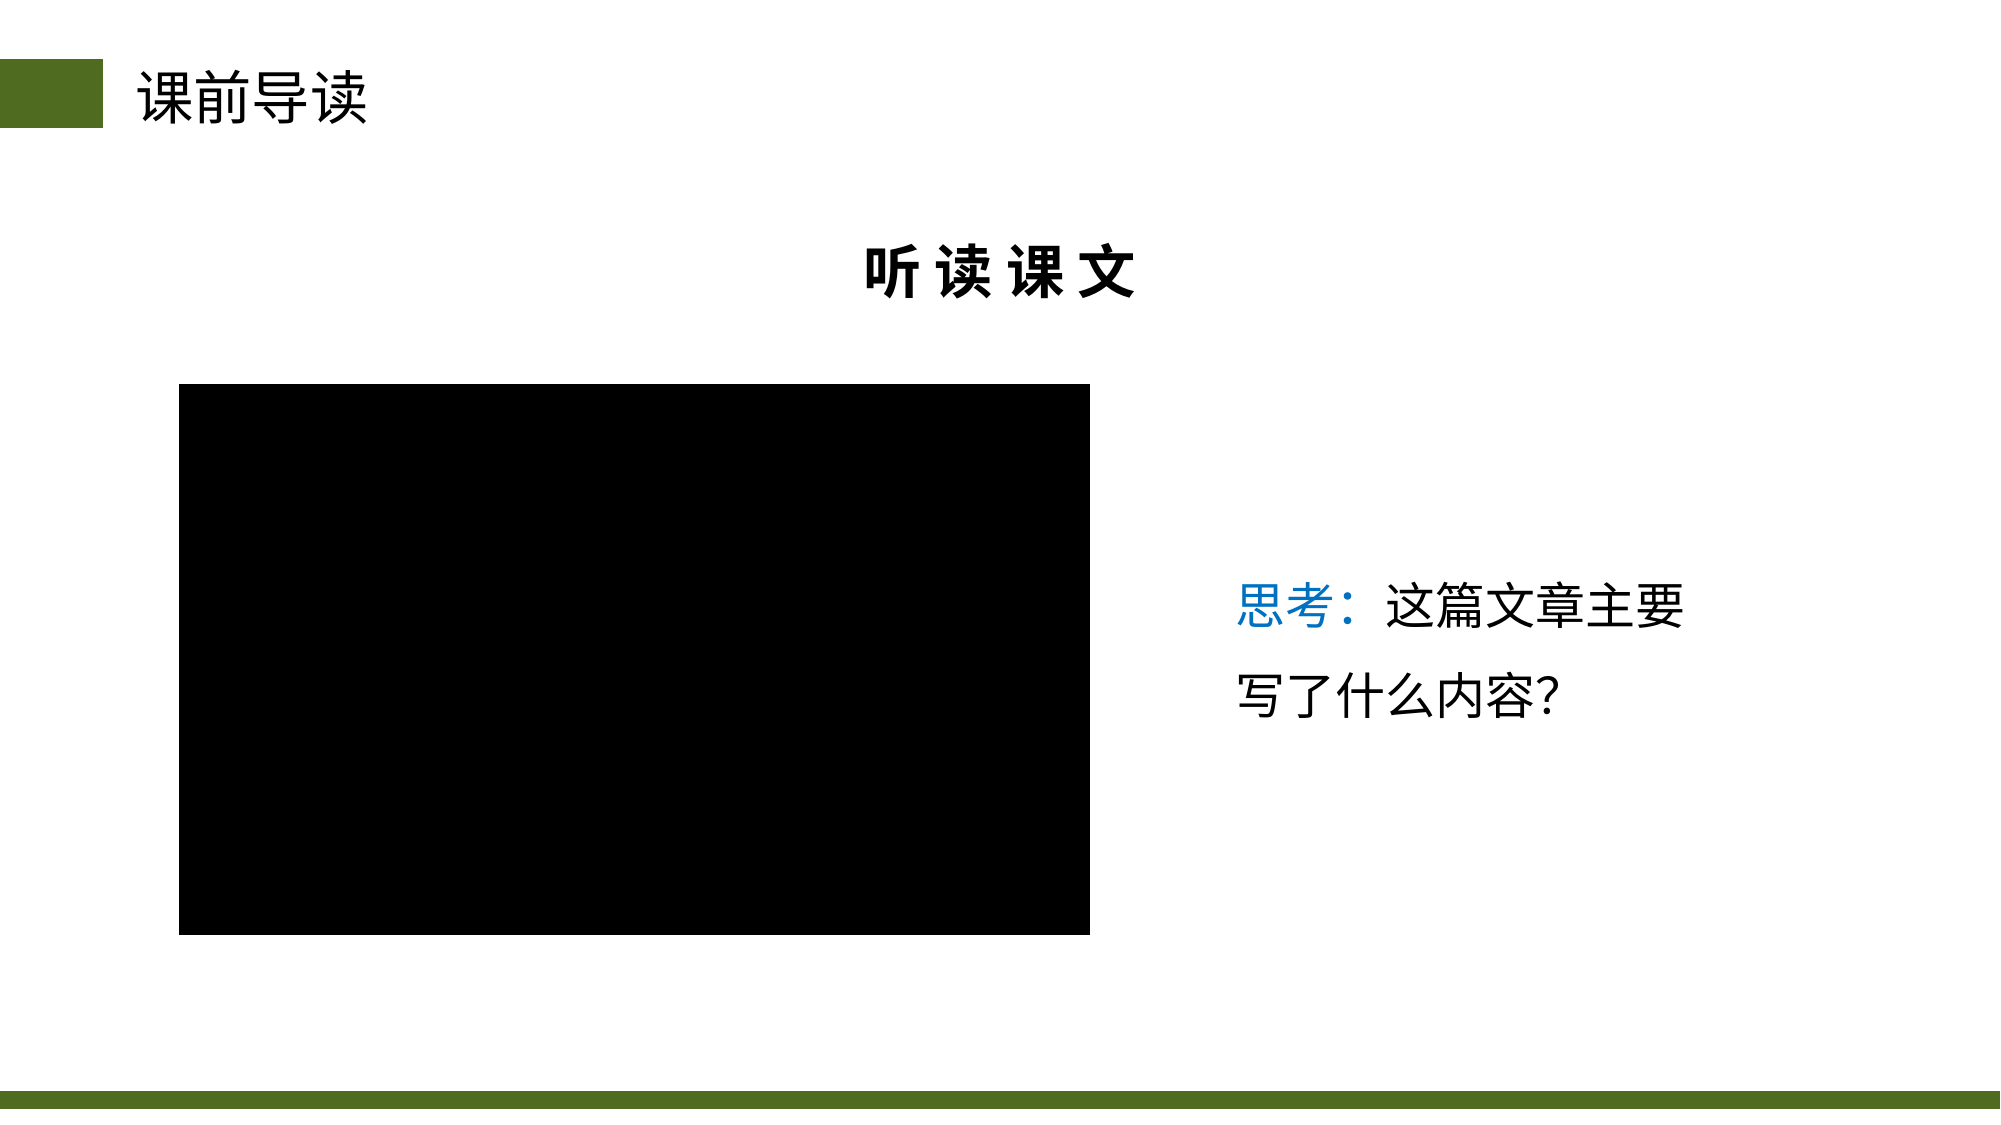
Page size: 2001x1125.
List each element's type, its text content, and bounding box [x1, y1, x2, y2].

text_box 听 读 课 文 [848, 228, 1152, 313]
text_box 课前导读 [120, 53, 491, 139]
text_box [178, 384, 1091, 936]
text_box 思考：这篇文章主要写了什么内容？ [1220, 537, 1747, 733]
